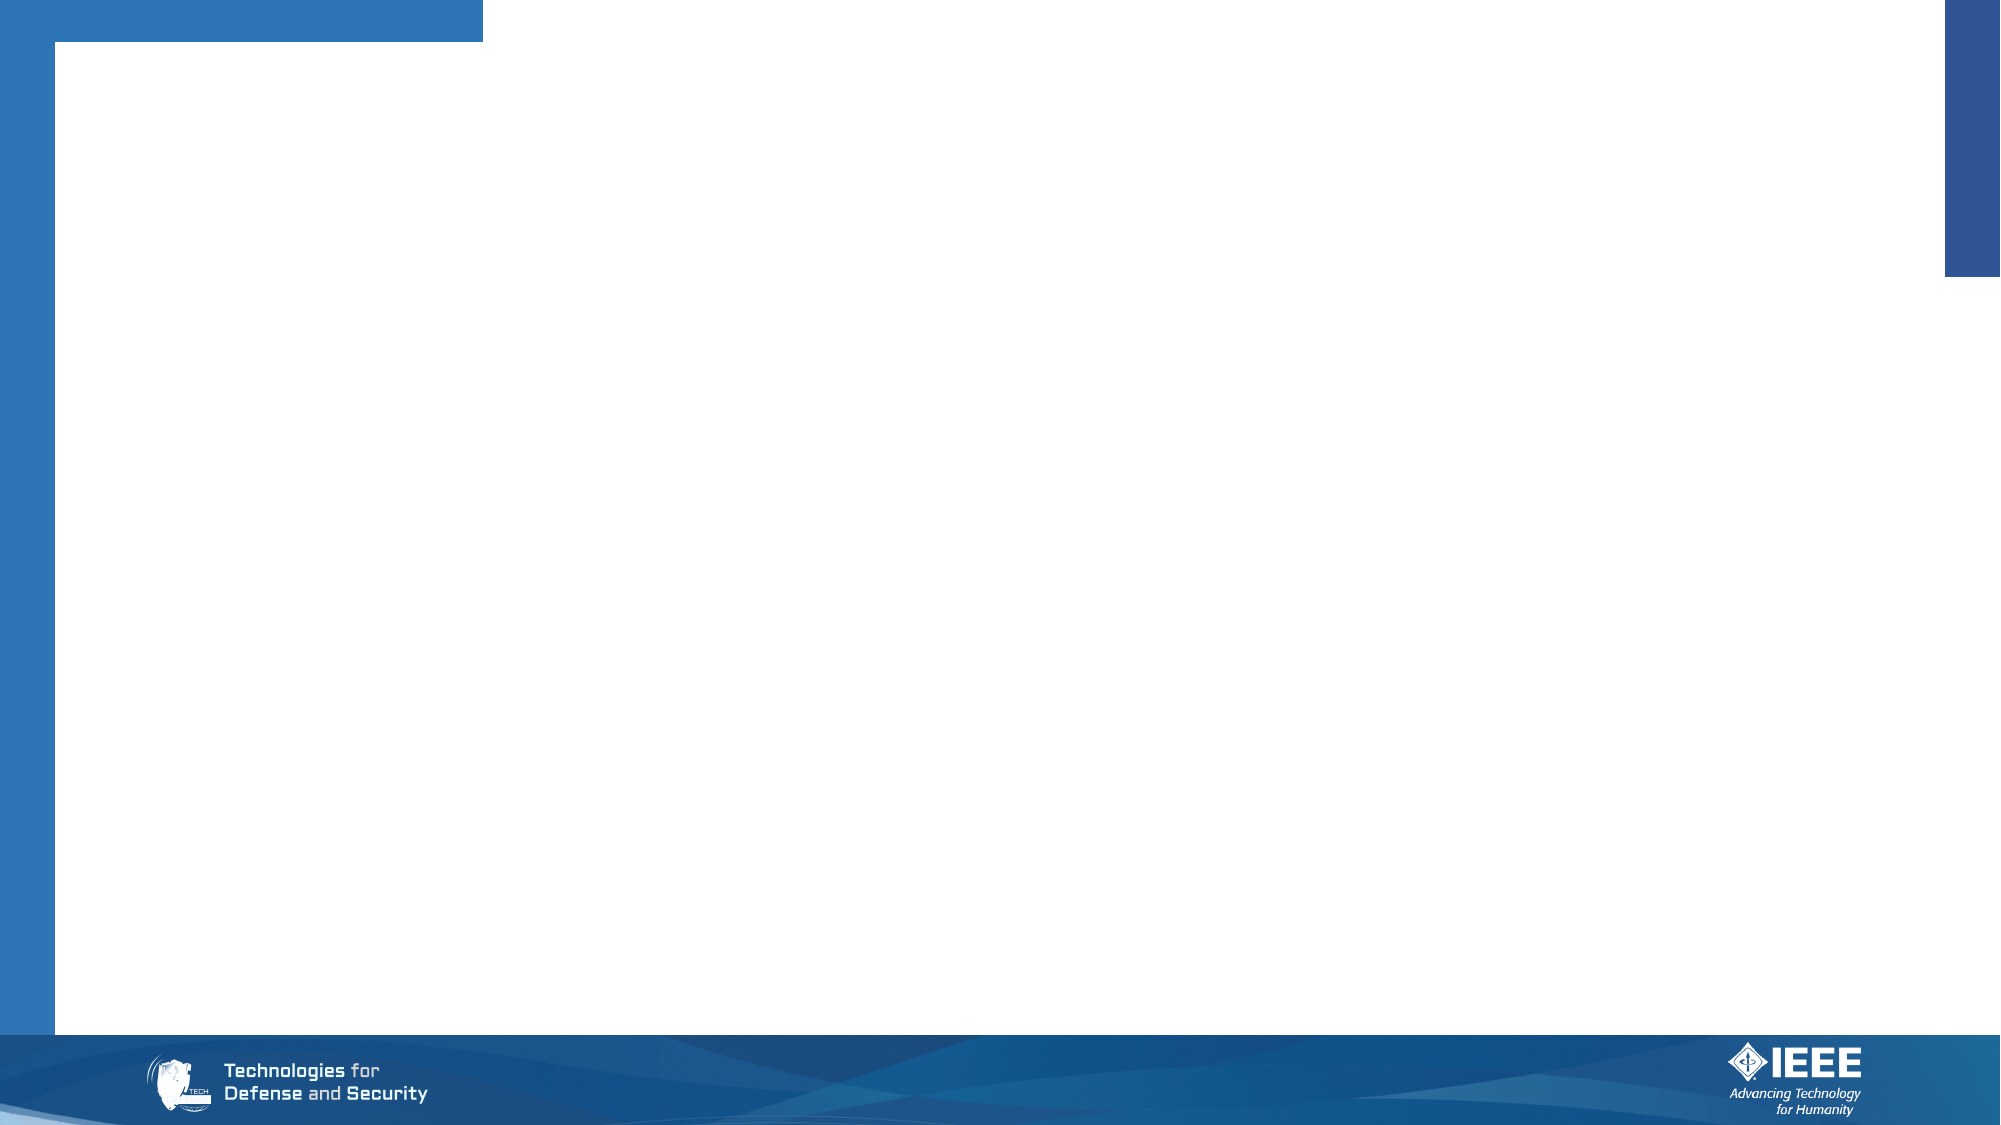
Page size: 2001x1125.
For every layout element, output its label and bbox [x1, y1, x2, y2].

picture [0, 1035, 2000, 1125]
